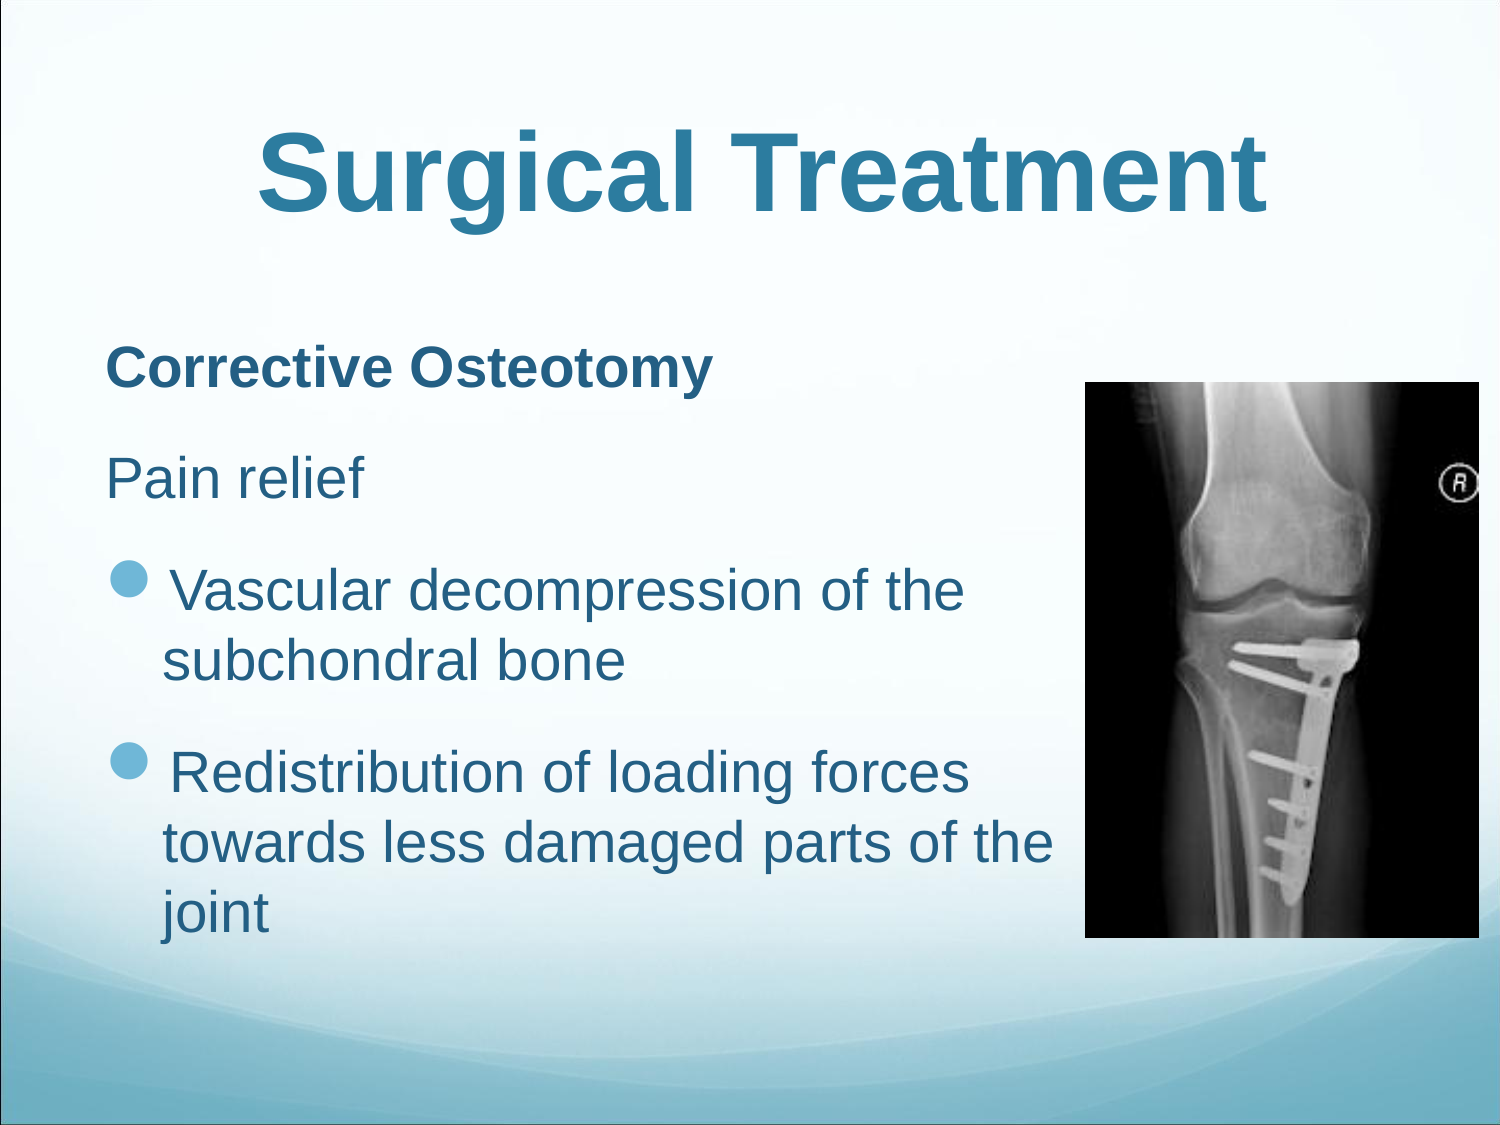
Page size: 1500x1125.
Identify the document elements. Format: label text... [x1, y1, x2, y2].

title Surgical Treatment [90, 100, 1410, 242]
list Corrective Osteotomy Pain relief Vascular decompression of the subchondral bone Redistribution of loading forces towards less damaged parts of the joint [90, 321, 1086, 1125]
picture [0, 0, 1500, 1125]
